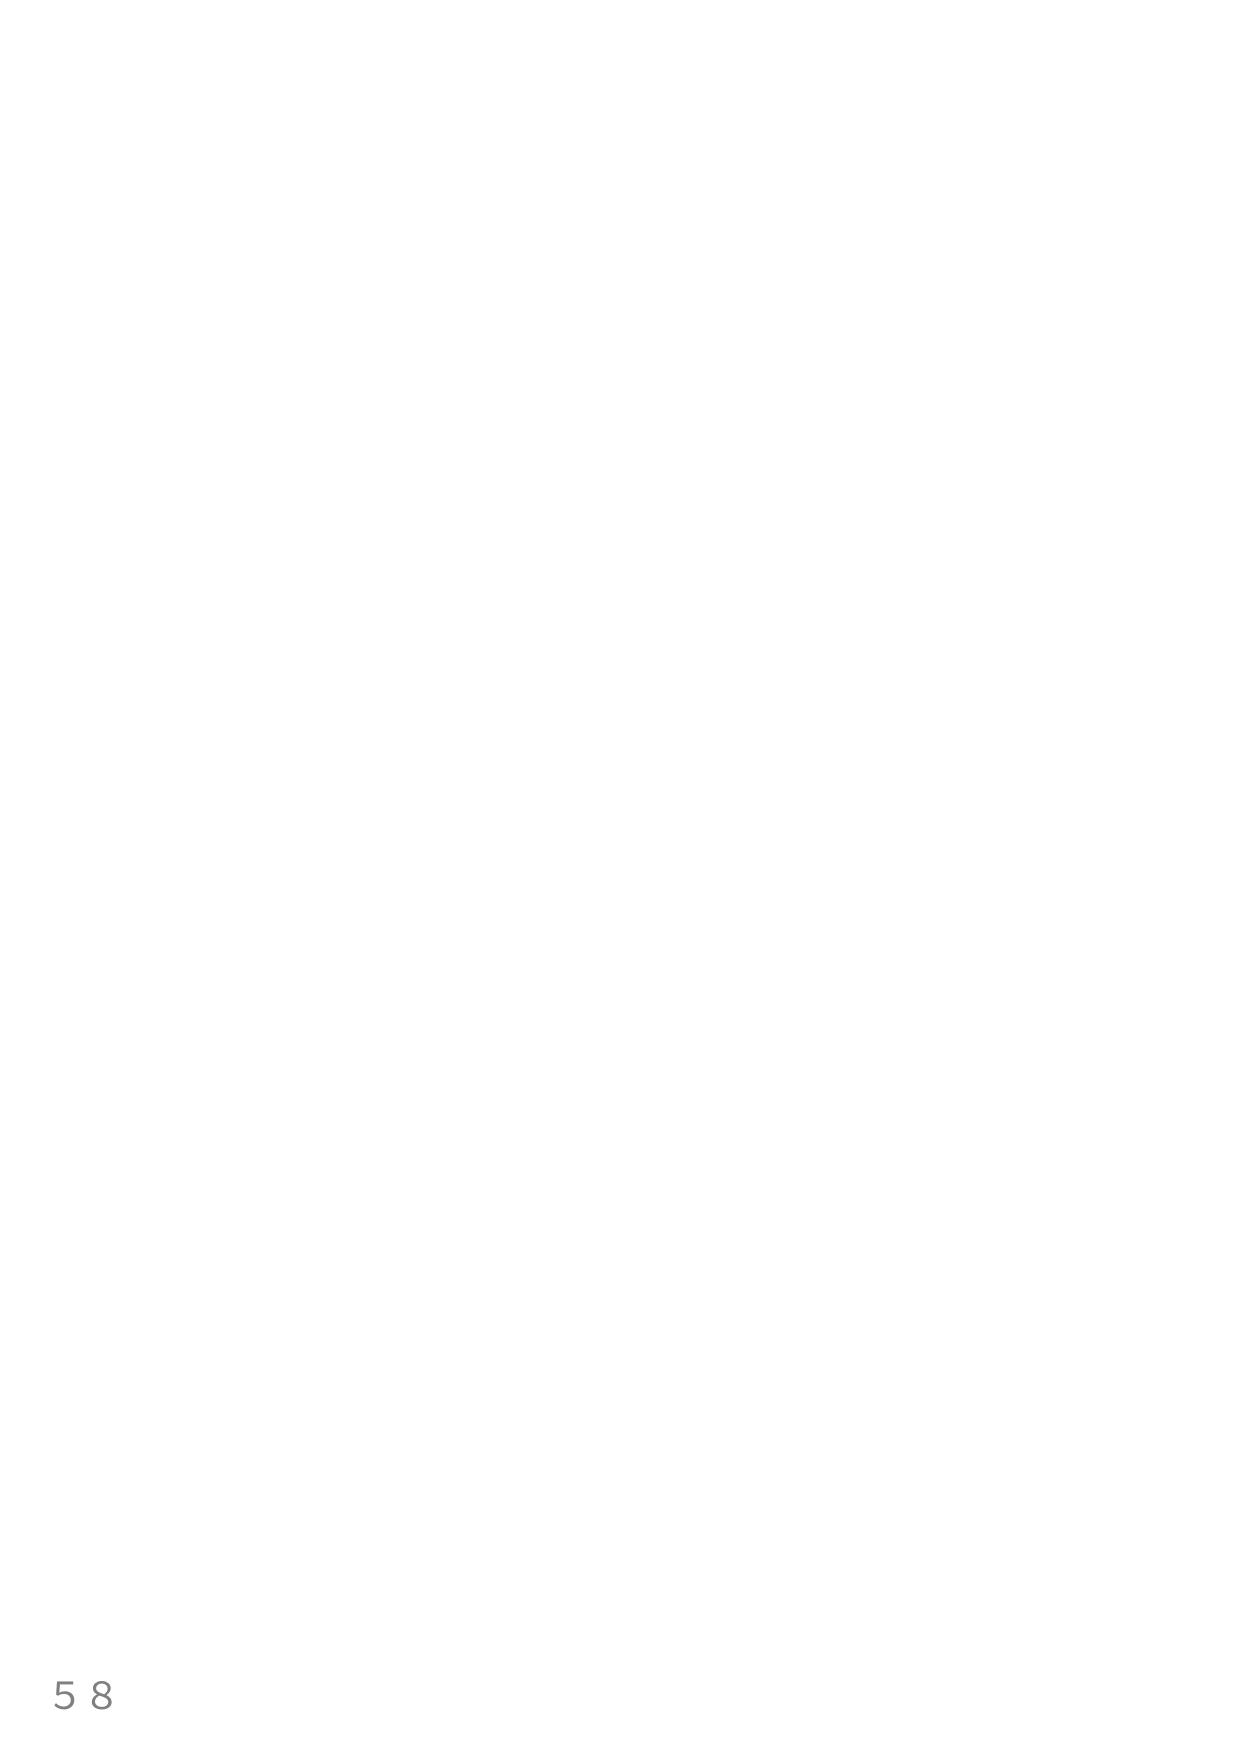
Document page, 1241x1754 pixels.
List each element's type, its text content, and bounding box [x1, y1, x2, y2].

text_box ５８ [24, 1664, 143, 1725]
